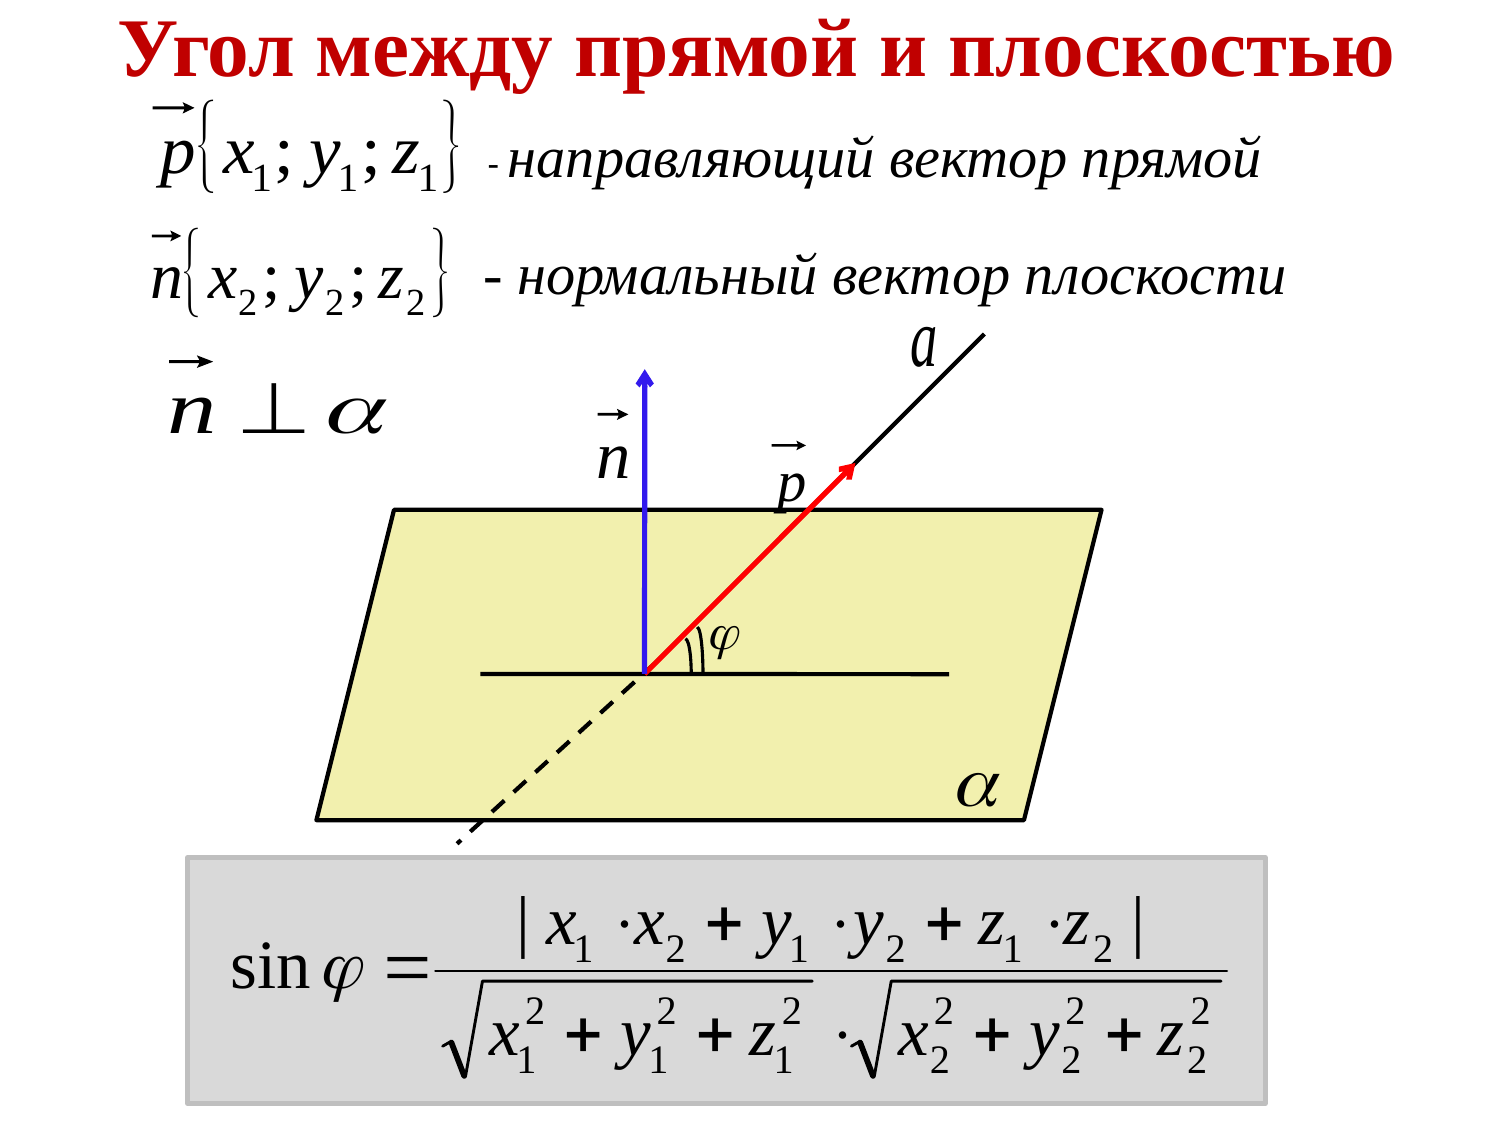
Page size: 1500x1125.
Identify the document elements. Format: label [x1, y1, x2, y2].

text_box [81, 0, 1433, 844]
text_box [152, 339, 408, 454]
text_box [187, 857, 1266, 1104]
